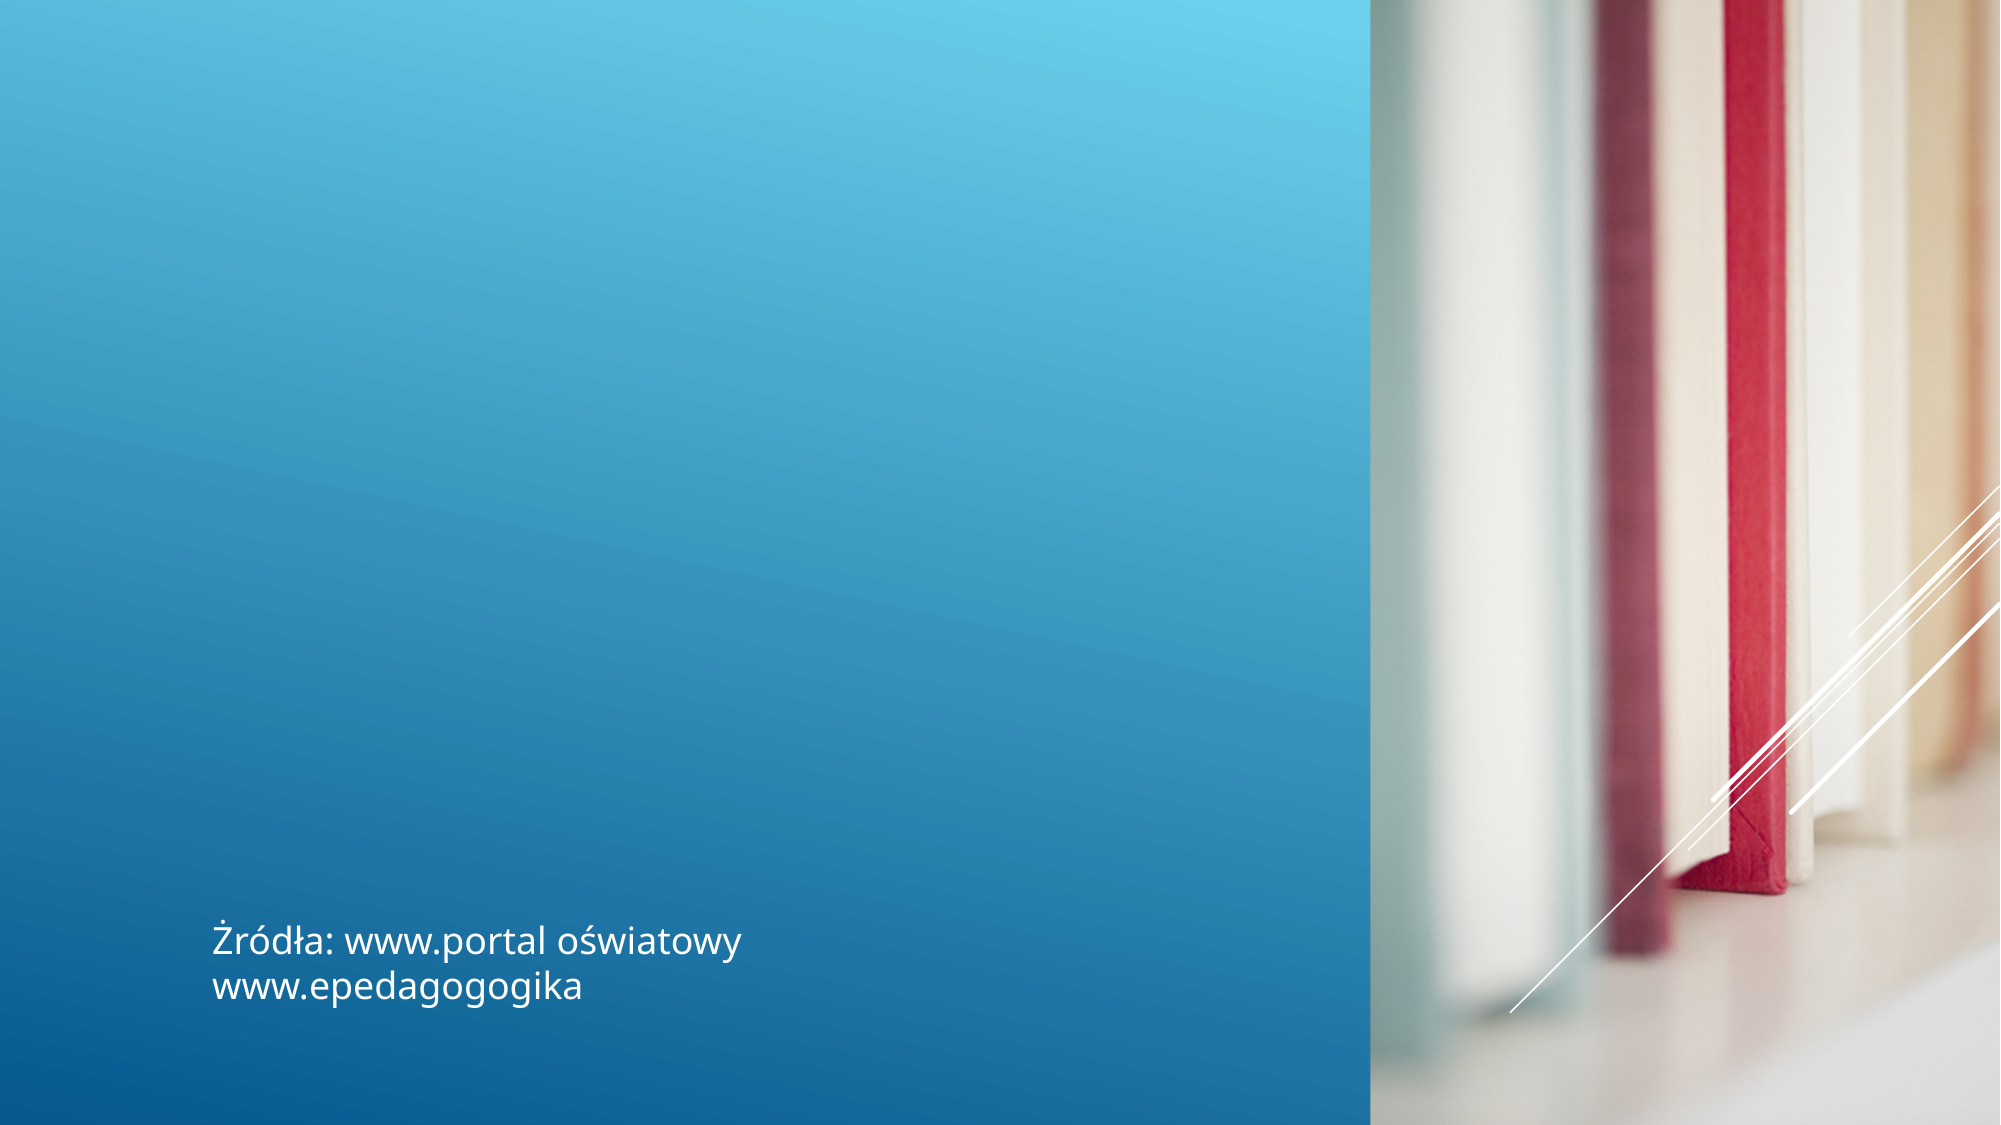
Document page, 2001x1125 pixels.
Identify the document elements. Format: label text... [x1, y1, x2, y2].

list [1370, 0, 2000, 1125]
text_box Żródła: www.portal oświatowy www.epedagogogika [197, 910, 1065, 1015]
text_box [1510, 485, 2000, 1013]
text_box [0, 0, 1370, 1125]
